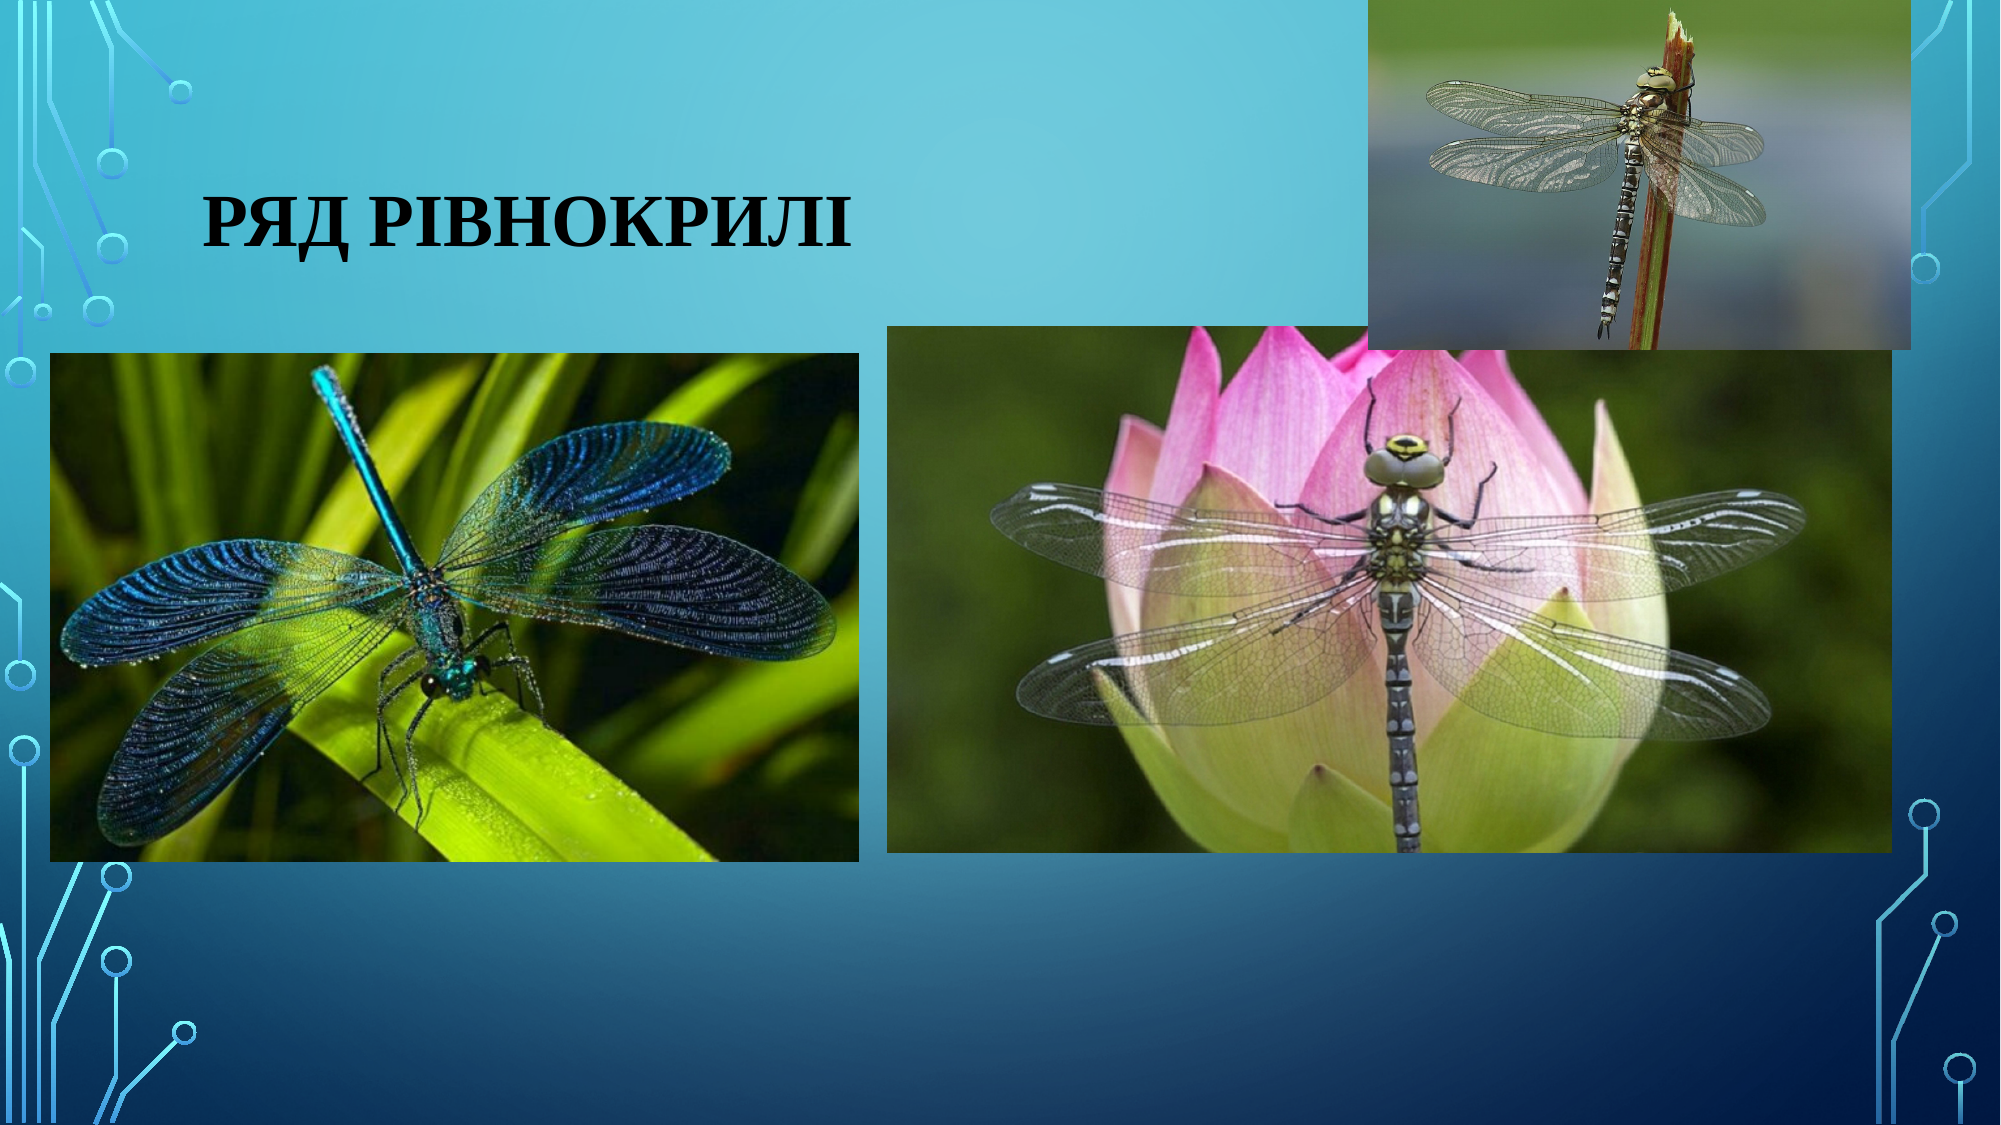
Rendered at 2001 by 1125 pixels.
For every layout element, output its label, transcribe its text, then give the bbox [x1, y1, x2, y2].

picture [887, 0, 1911, 853]
title Ряд рівнокрилі [187, 101, 1368, 344]
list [49, 352, 859, 862]
